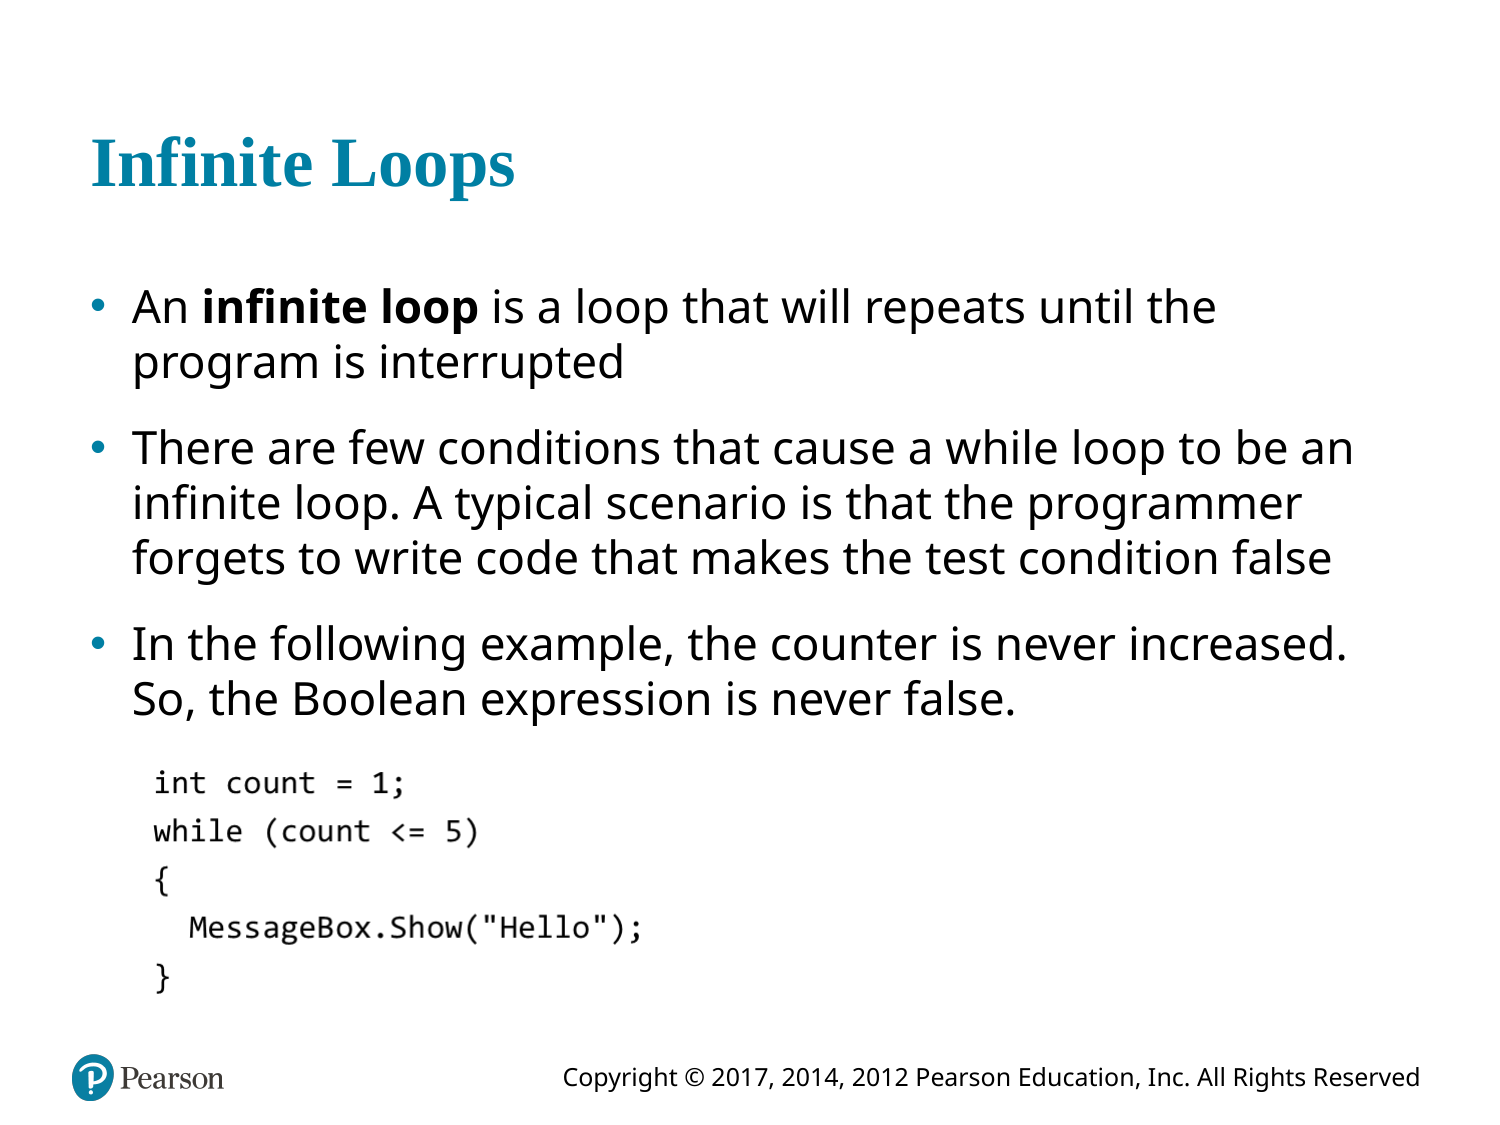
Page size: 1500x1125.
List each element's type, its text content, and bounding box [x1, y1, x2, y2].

picture [98, 1054, 224, 1101]
picture [72, 1087, 83, 1101]
title Infinite Loops [75, 0, 1425, 216]
picture [80, 1063, 106, 1088]
picture [72, 1054, 88, 1070]
picture [133, 751, 667, 1016]
list An infinite loop is a loop that will repeats until the program is interrupted There are few conditions that cause a while loop to be an infinite loop. A typical scenario is that the programmer forgets to write code that makes the test condition false In the following example, the counter is never increased. So, the Boolean expression is never false. [75, 262, 1425, 931]
